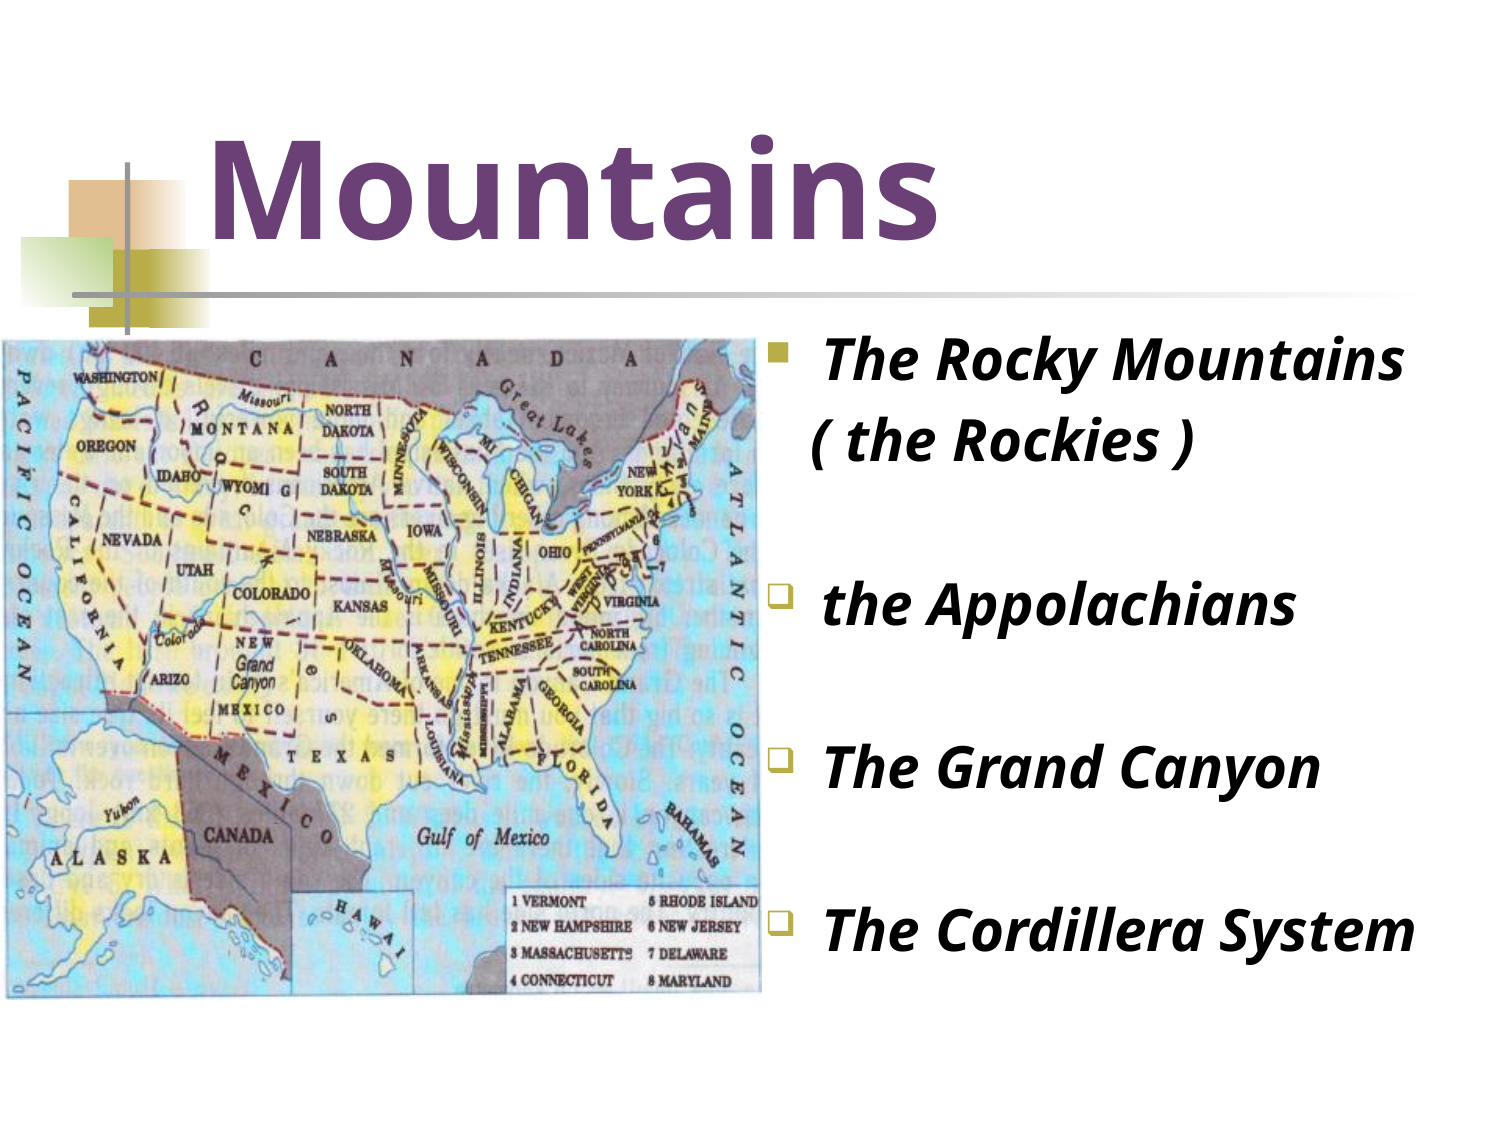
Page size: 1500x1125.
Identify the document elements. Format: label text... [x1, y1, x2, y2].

title Mountains [188, 35, 1468, 275]
list The Rocky Mountains ( the Rockies ) the Appolachians The Grand Canyon The Cordillera System [750, 314, 1500, 1083]
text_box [0, 337, 762, 1000]
